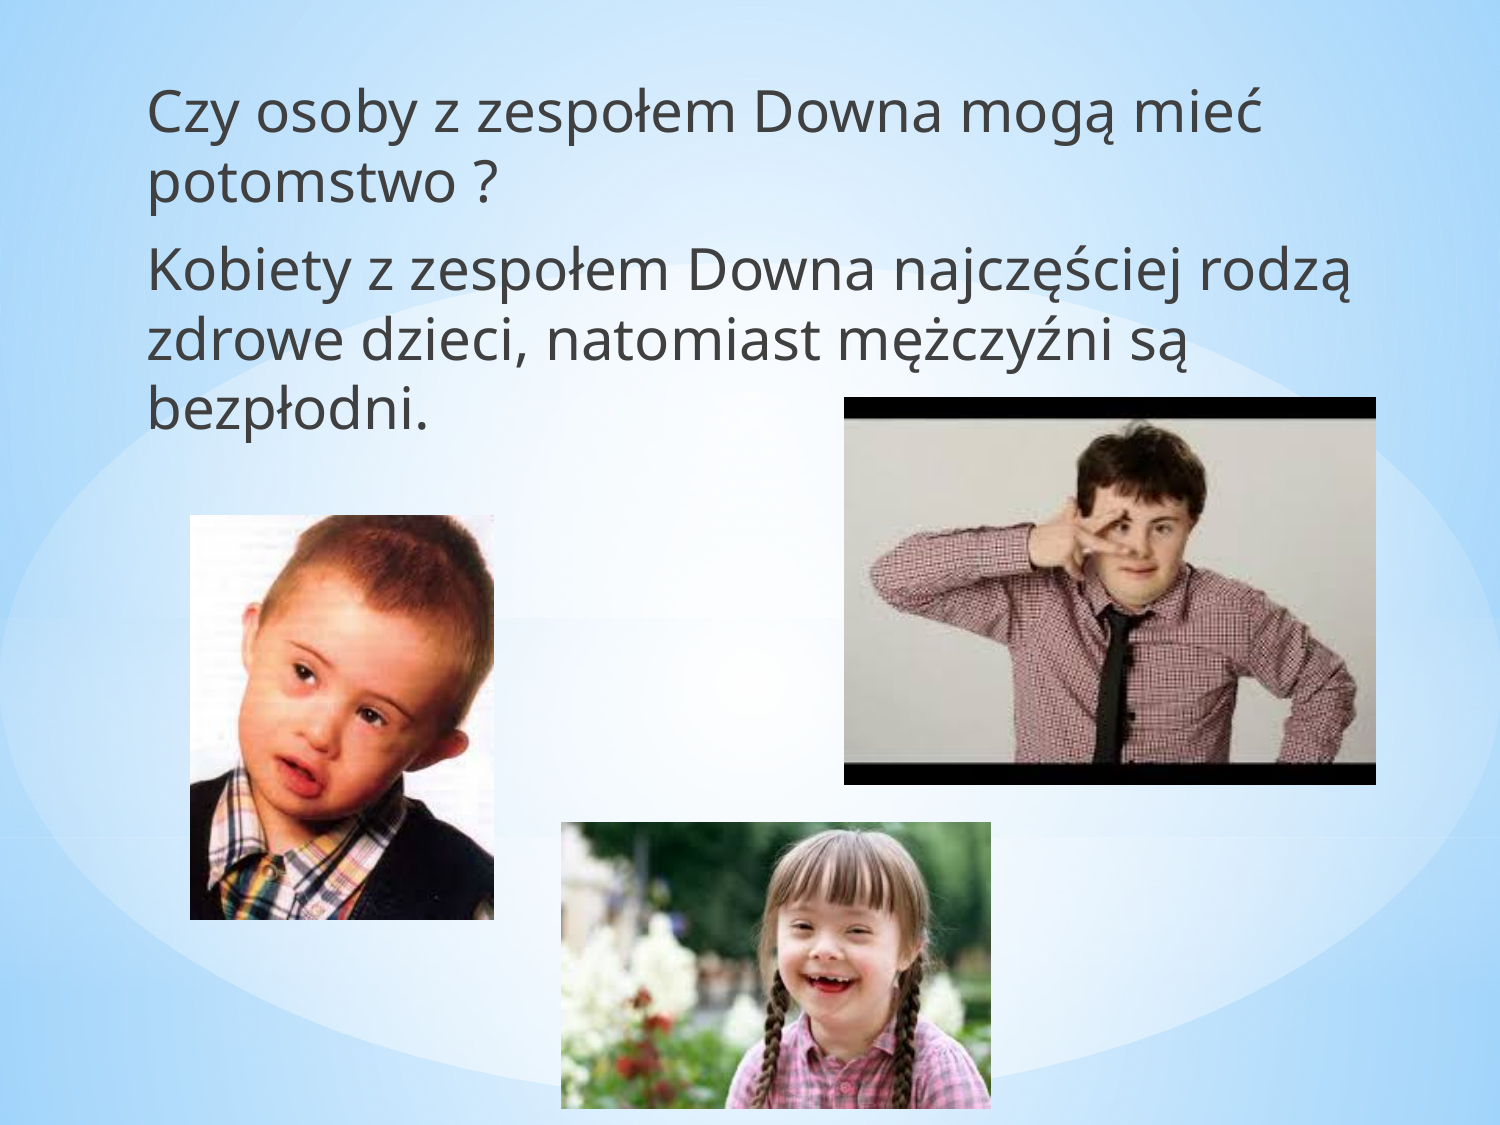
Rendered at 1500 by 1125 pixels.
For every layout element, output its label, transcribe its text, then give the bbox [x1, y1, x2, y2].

list Czy osoby z zespołem Downa mogą mieć potomstwo ? Kobiety z zespołem Downa najczęściej rodzą zdrowe dzieci, natomiast mężczyźni są bezpłodni. [123, 66, 1400, 1071]
picture [844, 396, 1377, 785]
picture [560, 822, 991, 1109]
picture [190, 514, 495, 921]
